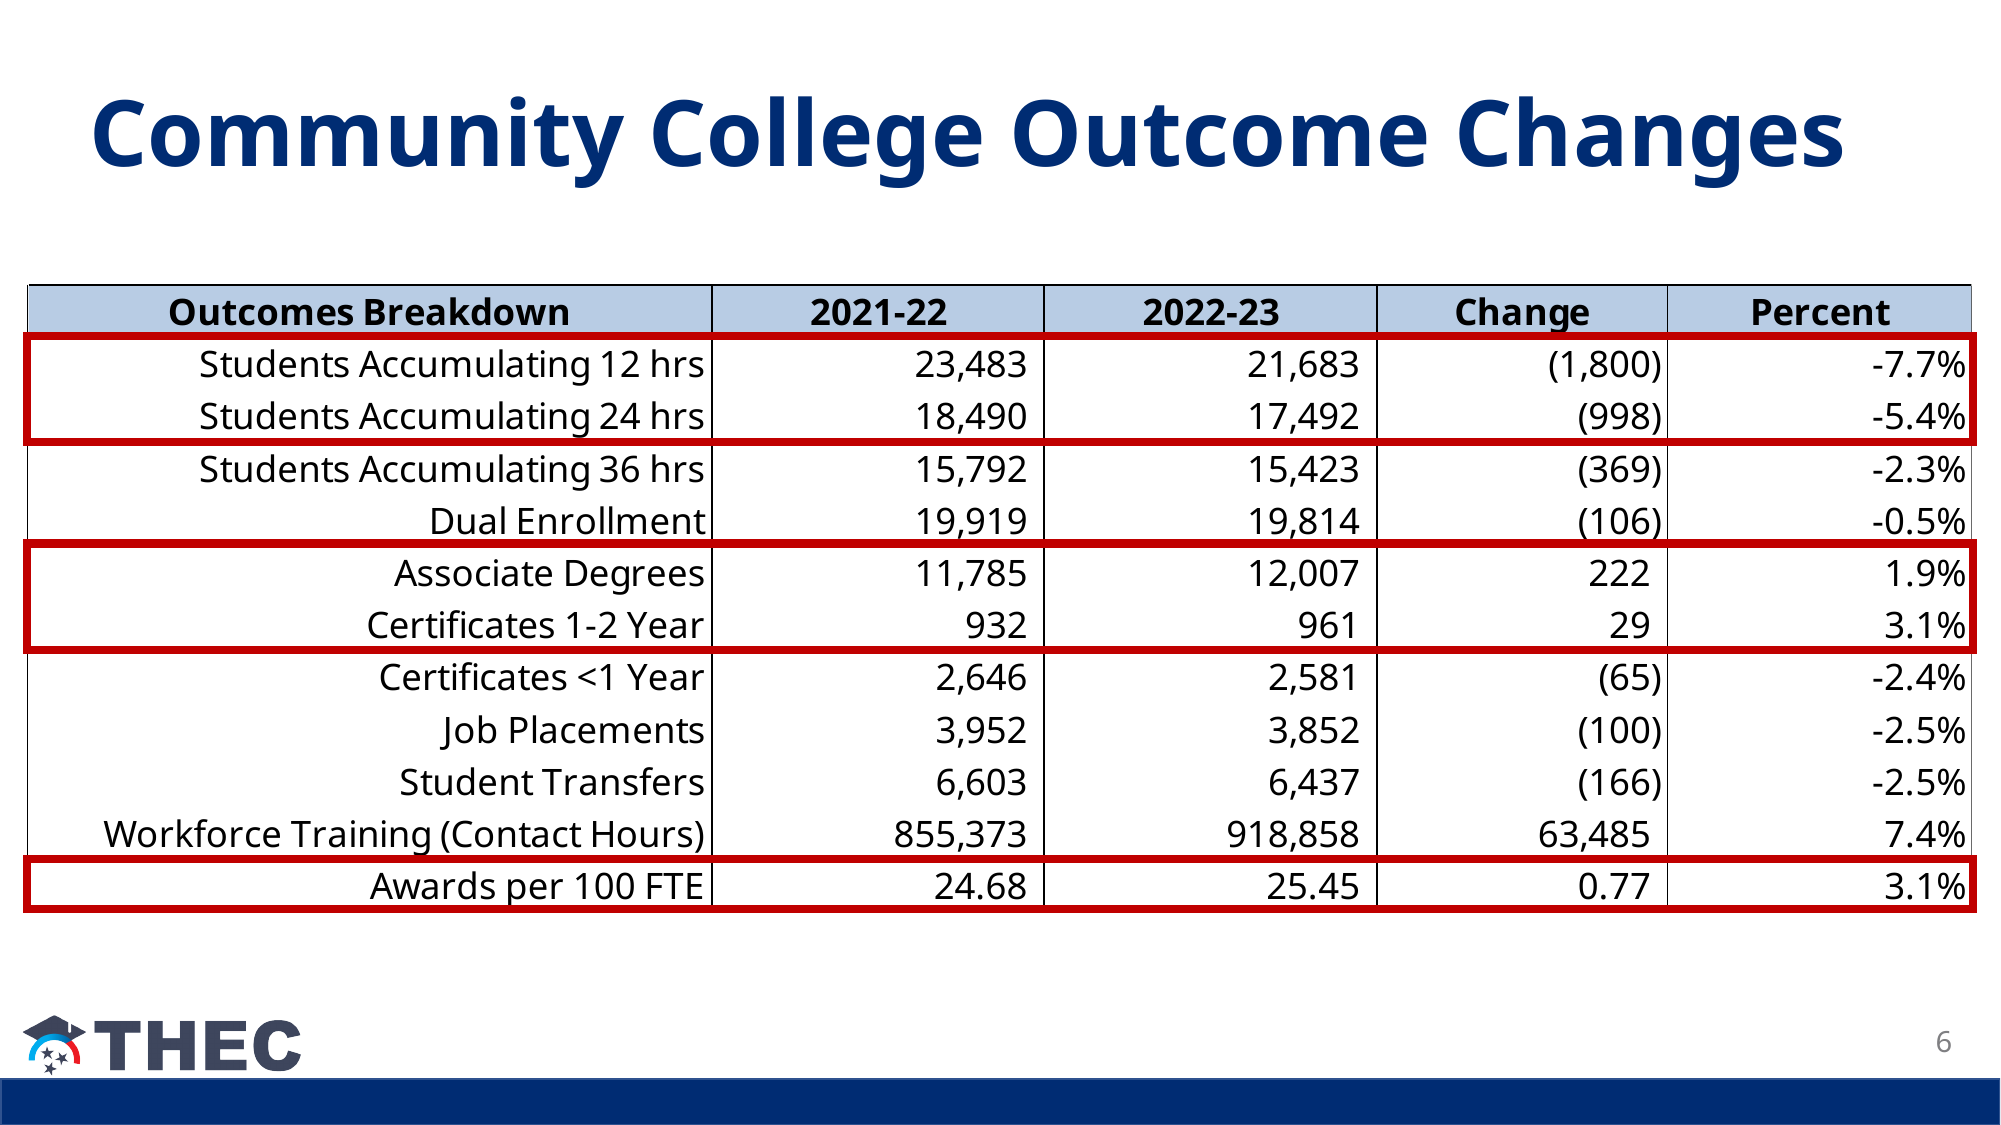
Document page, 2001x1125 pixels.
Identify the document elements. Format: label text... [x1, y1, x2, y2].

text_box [26, 284, 1974, 913]
title Community College Outcome Changes [74, 49, 1926, 225]
picture [0, 1013, 2000, 1125]
slide_number 6 [1862, 1015, 1968, 1076]
